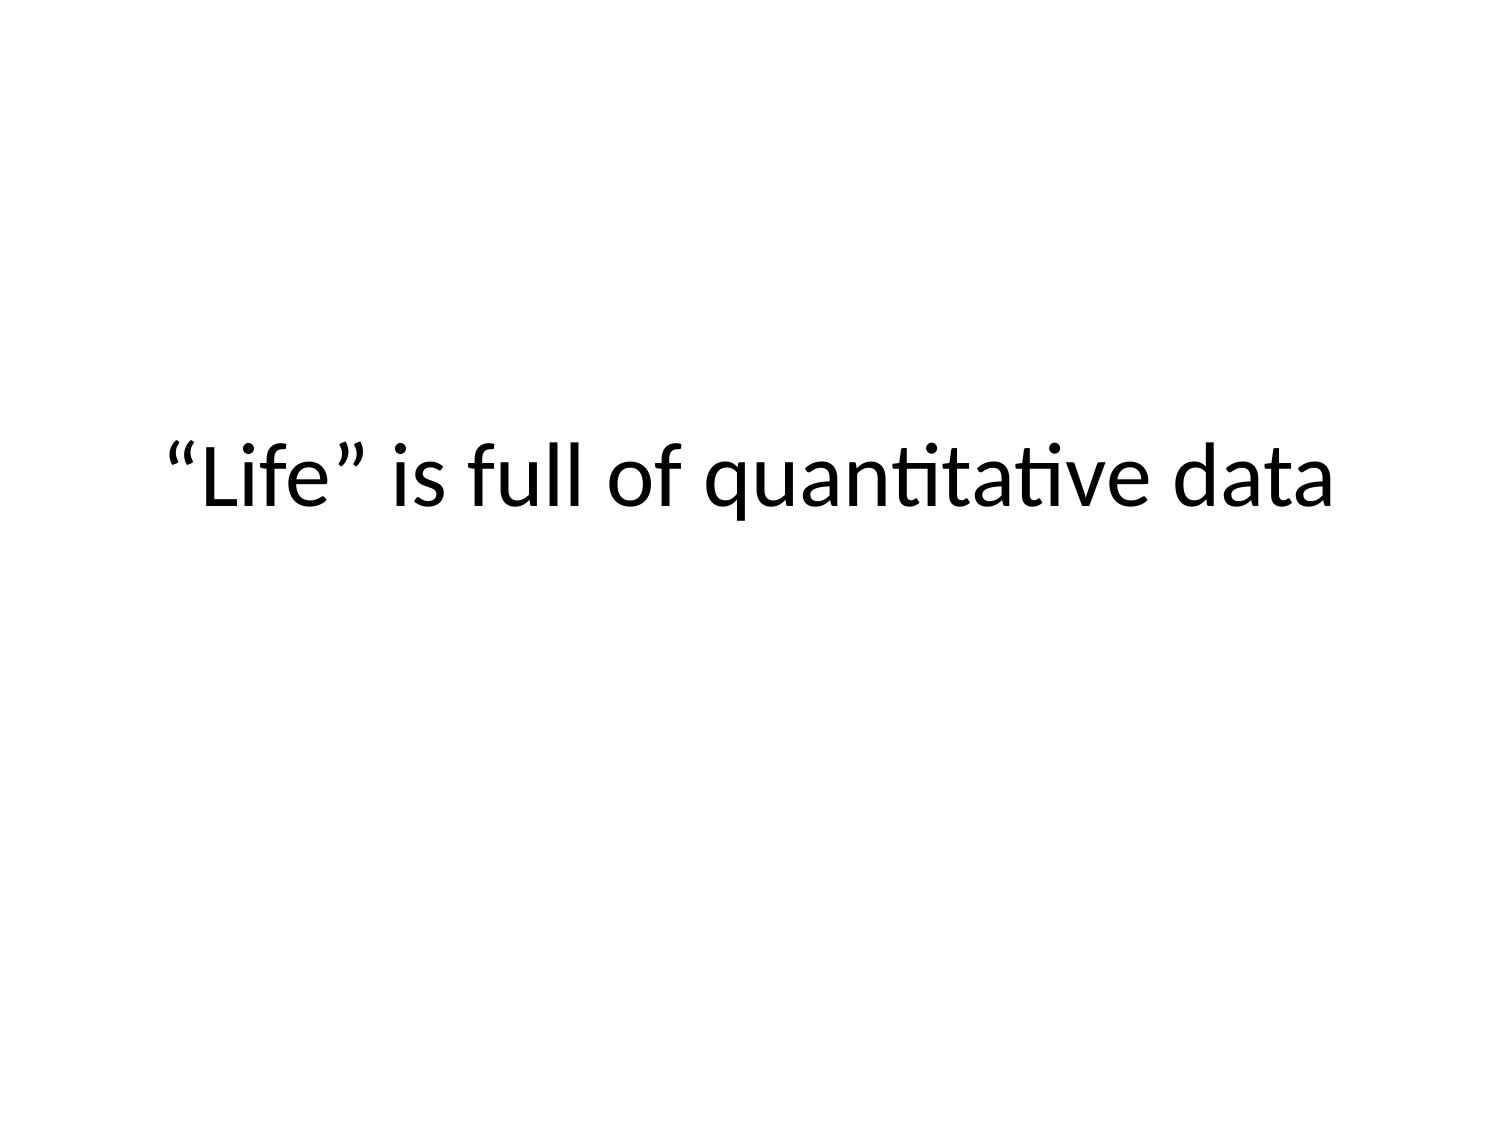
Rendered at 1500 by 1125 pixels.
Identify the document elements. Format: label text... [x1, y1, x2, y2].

title “Life” is full of quantitative data [112, 349, 1388, 591]
